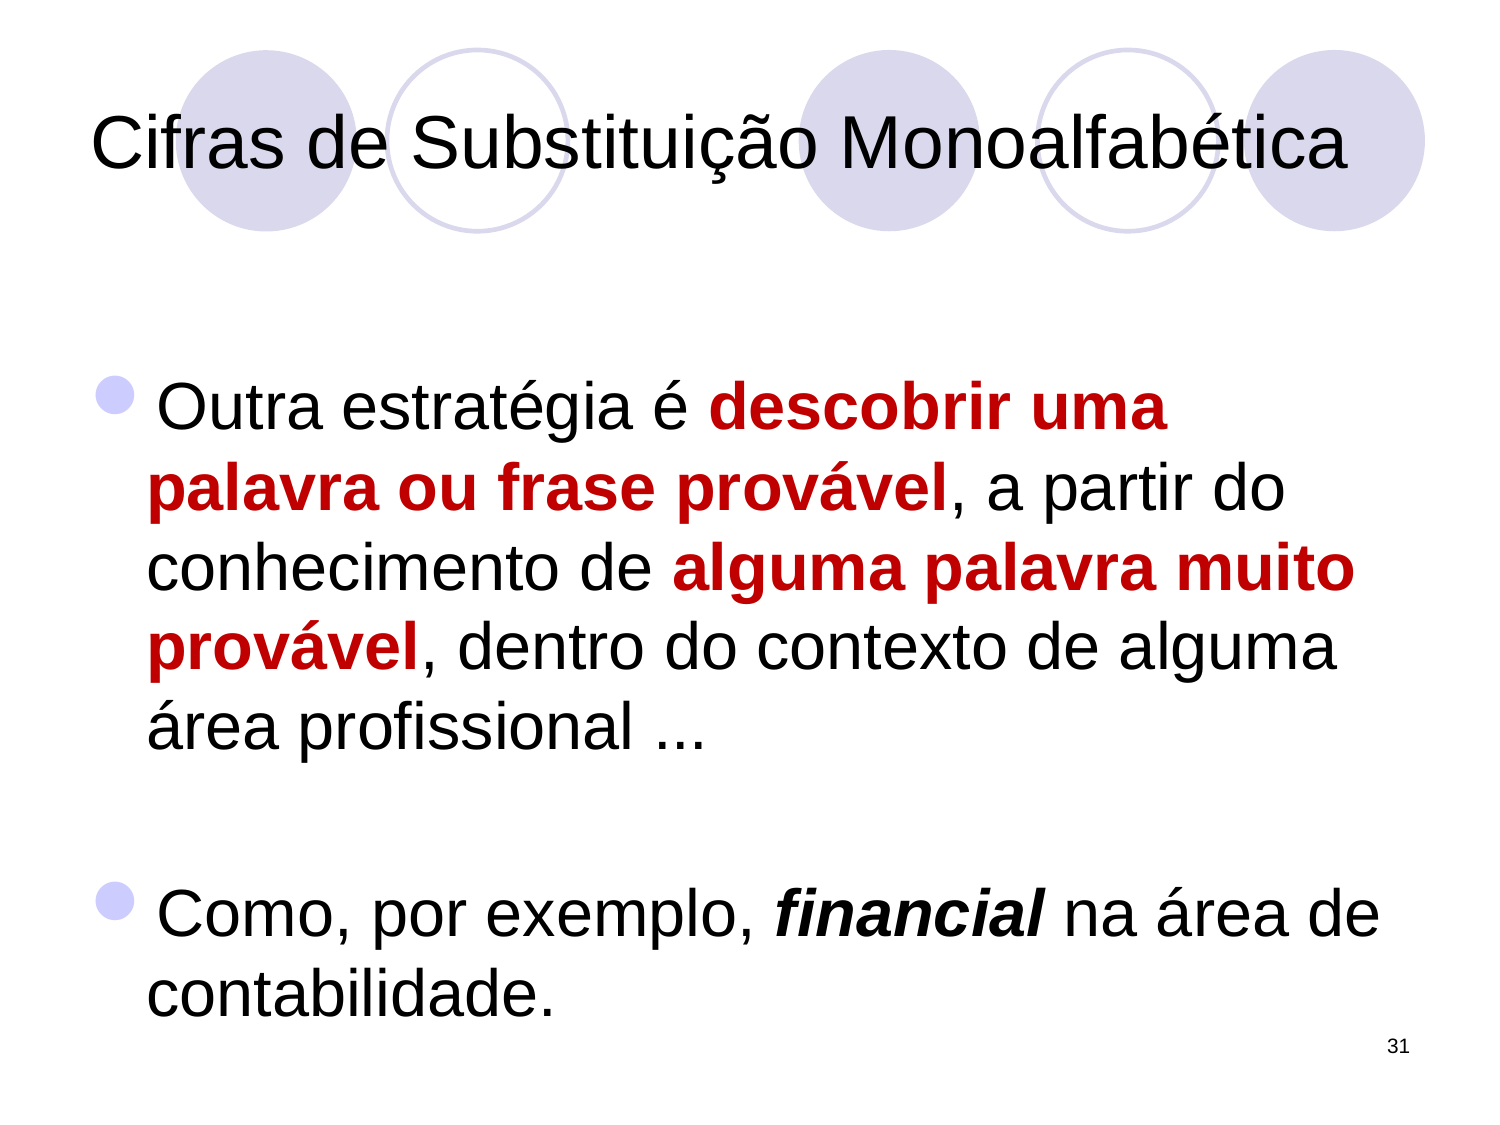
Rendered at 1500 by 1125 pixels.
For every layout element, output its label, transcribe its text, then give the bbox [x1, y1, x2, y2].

slide_number 31 [1074, 1024, 1426, 1101]
title Cifras de Substituição Monoalfabética [74, 44, 1426, 233]
list Outra estratégia é descobrir uma palavra ou frase provável, a partir do conhecimento de alguma palavra muito provável, dentro do contexto de alguma área profissional ... Como, por exemplo, financial na área de contabilidade. [74, 262, 1426, 1006]
